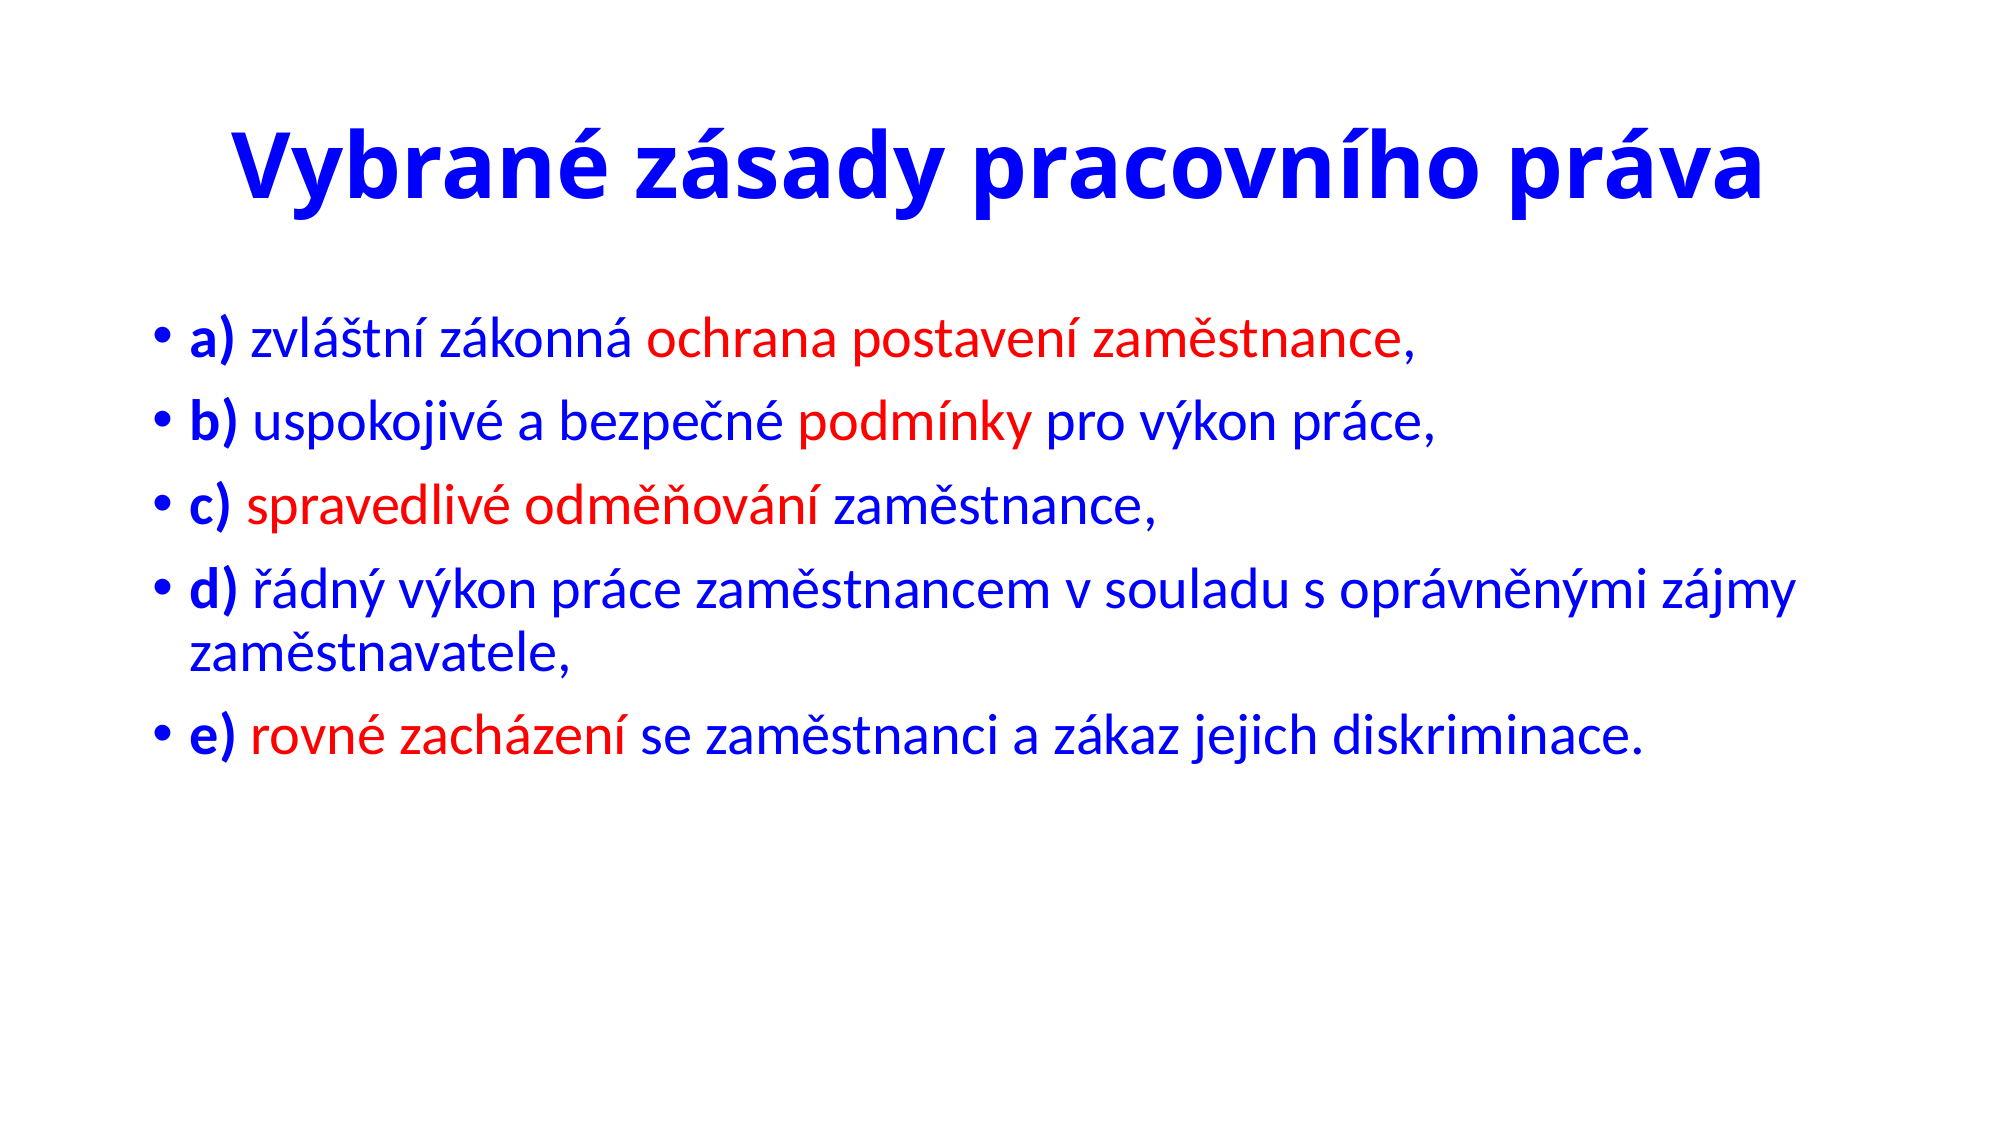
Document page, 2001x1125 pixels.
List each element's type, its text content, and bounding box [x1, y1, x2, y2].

list a) zvláštní zákonná ochrana postavení zaměstnance, b) uspokojivé a bezpečné podmínky pro výkon práce, c) spravedlivé odměňování zaměstnance, d) řádný výkon práce zaměstnancem v souladu s oprávněnými zájmy zaměstnavatele, e) rovné zacházení se zaměstnanci a zákaz jejich diskriminace. [137, 299, 1863, 1014]
title Vybrané zásady pracovního práva [137, 59, 1863, 278]
